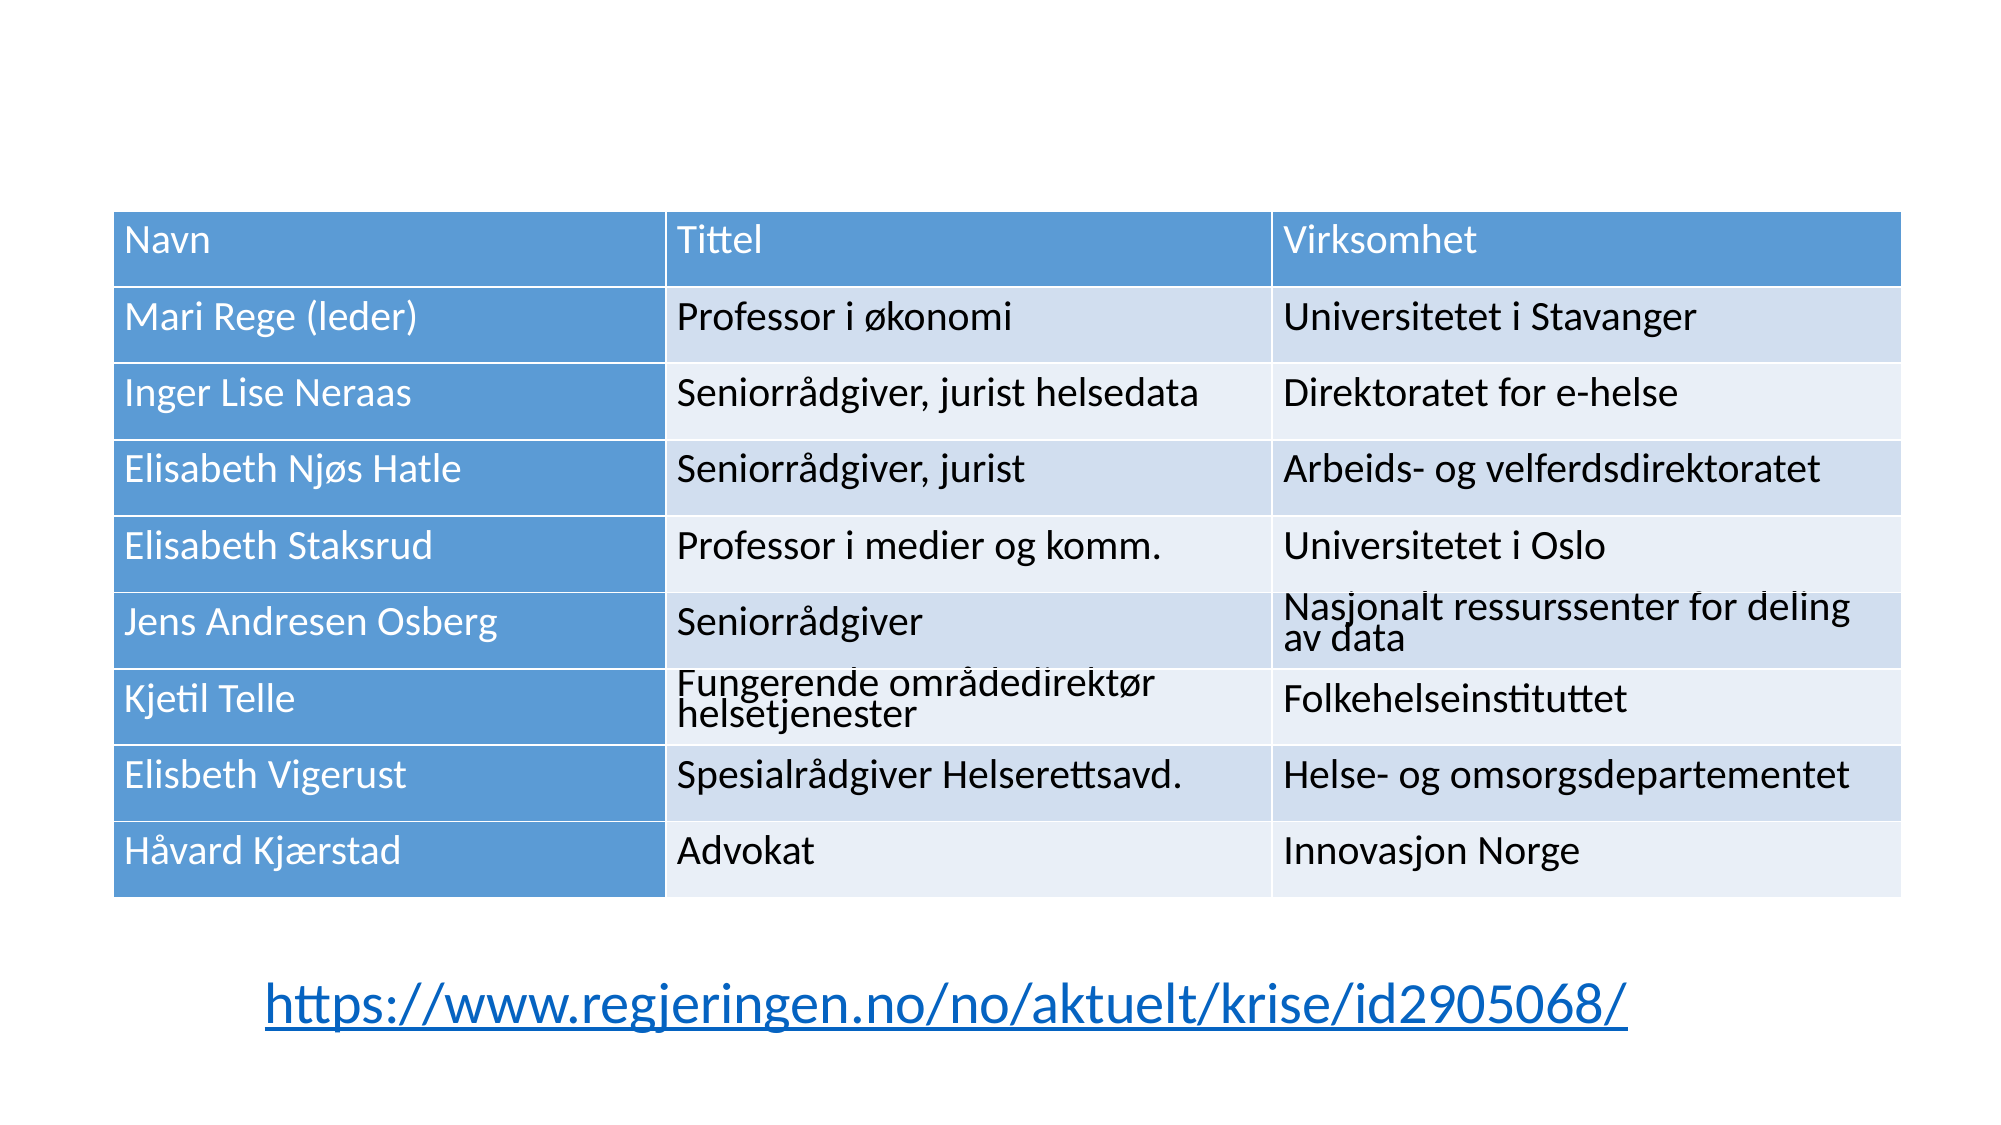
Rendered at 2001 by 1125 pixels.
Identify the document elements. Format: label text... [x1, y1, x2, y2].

table_cell Arbeids- og velferdsdirektoratet [1273, 441, 1901, 515]
table_cell Professor i medier og komm. [667, 517, 1271, 592]
table_cell Fungerende områdedirektør helsetjenester [667, 670, 1271, 744]
table_cell Inger Lise Neraas [114, 364, 665, 439]
table_cell Universitetet i Oslo [1273, 517, 1901, 592]
table_cell Universitetet i Stavanger [1273, 288, 1901, 362]
table_cell Håvard Kjærstad [114, 822, 665, 897]
table_header Navn [114, 212, 665, 286]
table_cell Jens Andresen Osberg [114, 593, 665, 668]
table_cell Seniorrådgiver [667, 593, 1271, 668]
table_cell Folkehelseinstituttet [1273, 670, 1901, 744]
table_cell Helse- og omsorgsdepartementet [1273, 746, 1901, 821]
table_cell Mari Rege (leder) [114, 288, 665, 362]
table_cell Innovasjon Norge [1273, 822, 1901, 897]
table_cell Elisbeth Vigerust [114, 746, 665, 821]
table_cell Direktoratet for e-helse [1273, 364, 1901, 439]
table_cell Seniorrådgiver, jurist [667, 441, 1271, 515]
text_box https://www.regjeringen.no/no/aktuelt/krise/id2905068/ [249, 965, 1750, 1125]
table_cell Seniorrådgiver, jurist helsedata [667, 364, 1271, 439]
table_header Tittel [667, 212, 1271, 286]
table_cell Elisabeth Staksrud [114, 517, 665, 592]
table_cell Nasjonalt ressurssenter for deling av data [1273, 593, 1901, 668]
table_header Virksomhet [1273, 212, 1901, 286]
table_cell Advokat [667, 822, 1271, 897]
table_cell Kjetil Telle [114, 670, 665, 744]
table_cell Professor i økonomi [667, 288, 1271, 362]
table_cell Elisabeth Njøs Hatle [114, 441, 665, 515]
table_cell Spesialrådgiver Helserettsavd. [667, 746, 1271, 821]
